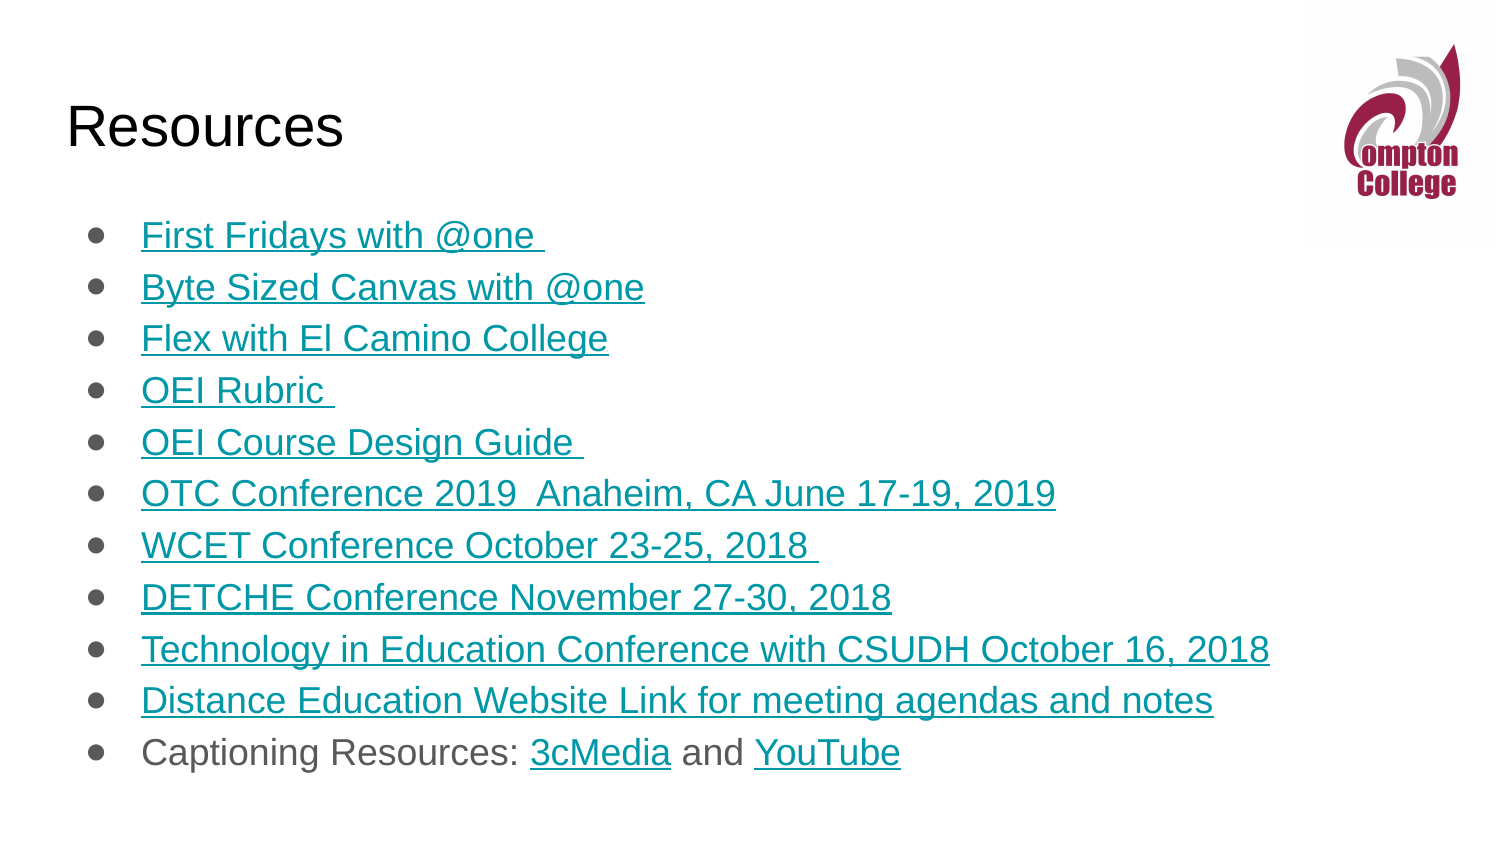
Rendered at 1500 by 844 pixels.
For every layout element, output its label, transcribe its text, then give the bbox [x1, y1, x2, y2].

list First Fridays with @one Byte Sized Canvas with @one Flex with El Camino College OEI Rubric OEI Course Design Guide OTC Conference 2019 Anaheim, CA June 17-19, 2019 WCET Conference October 23-25, 2018 DETCHE Conference November 27-30, 2018 Technology in Education Conference with CSUDH October 16, 2018 Distance Education Website Link for meeting agendas and notes Captioning Resources: 3cMedia and YouTube [51, 189, 1449, 750]
picture [1302, 0, 1493, 246]
title Resources [51, 72, 1449, 167]
